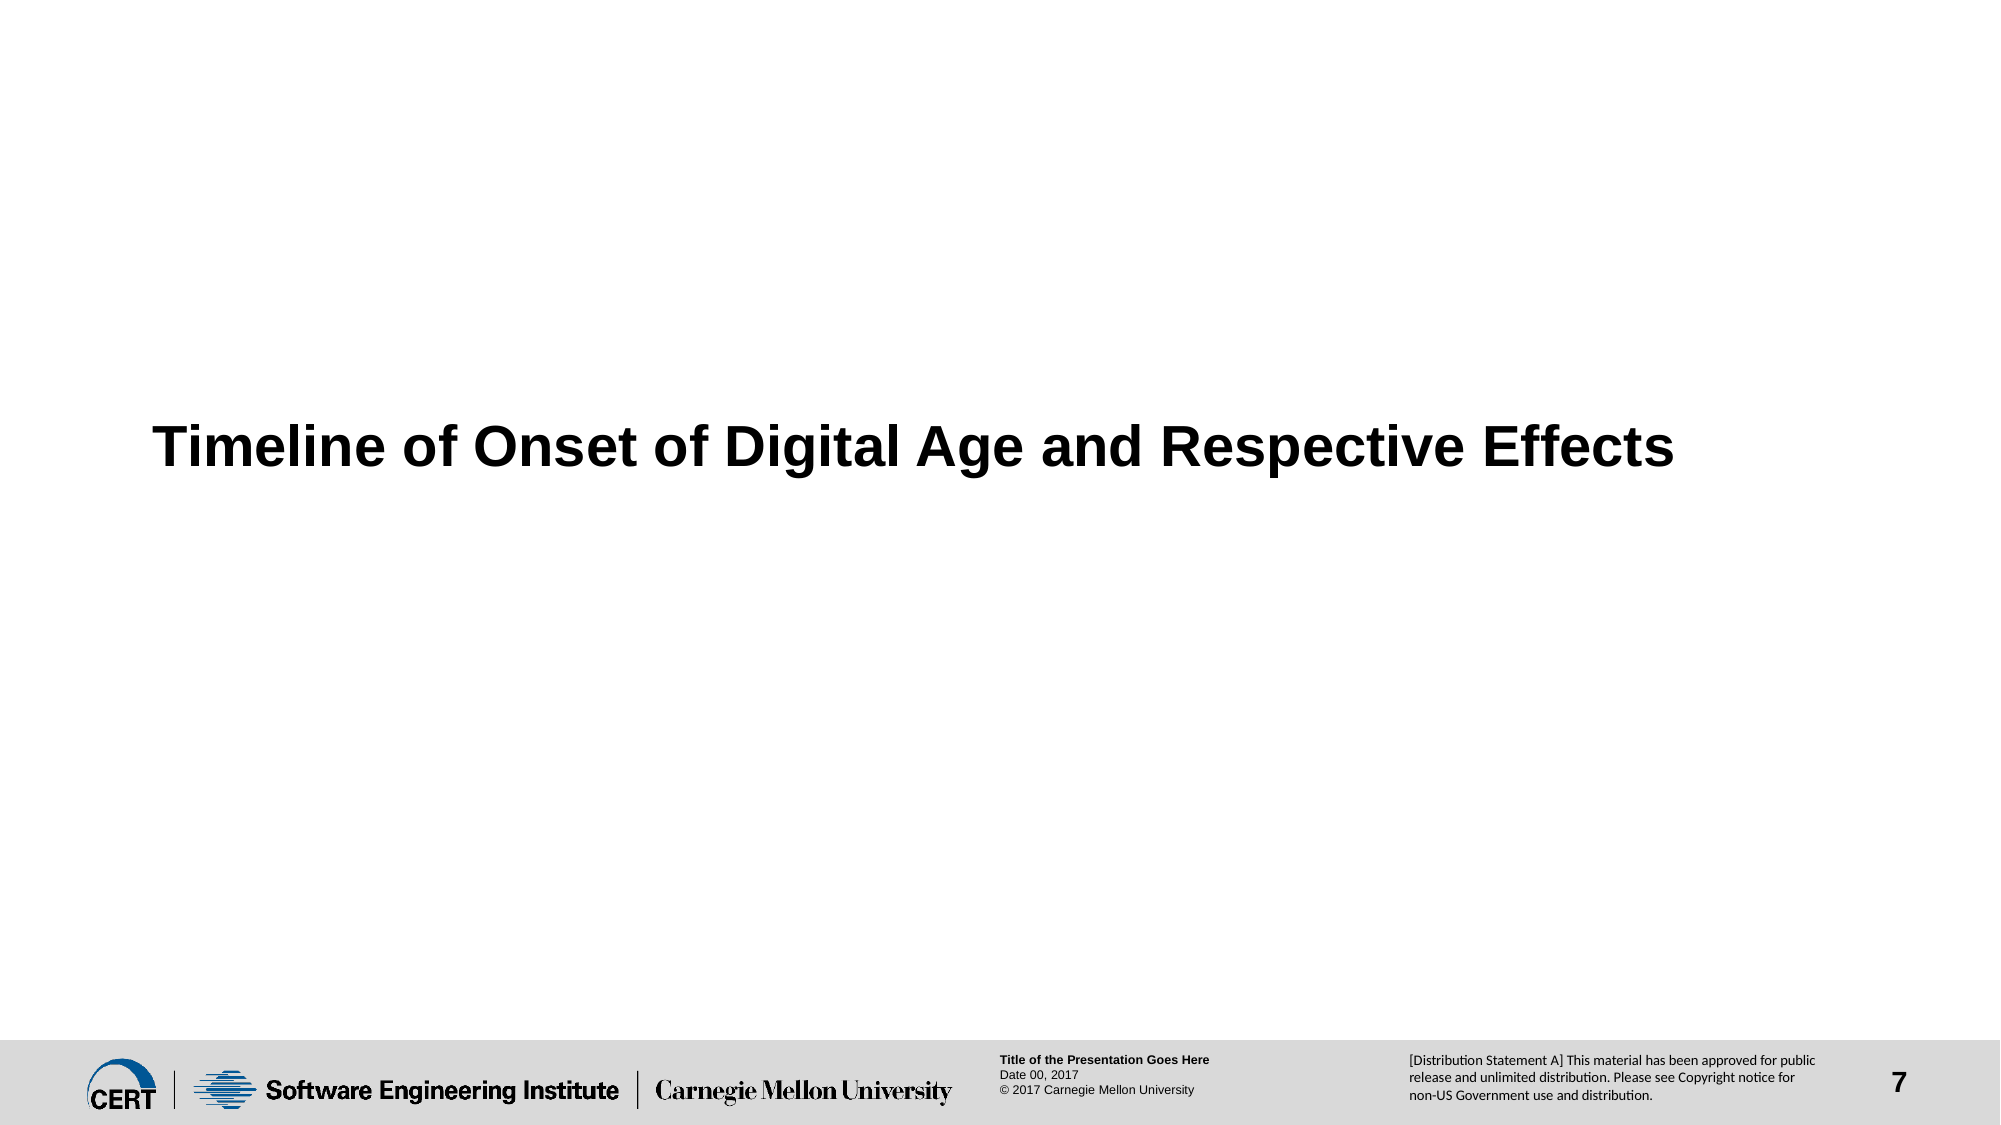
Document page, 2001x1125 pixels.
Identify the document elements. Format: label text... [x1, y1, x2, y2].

picture [77, 1051, 963, 1114]
title Timeline of Onset of Digital Age and Respective Effects [152, 416, 1815, 527]
